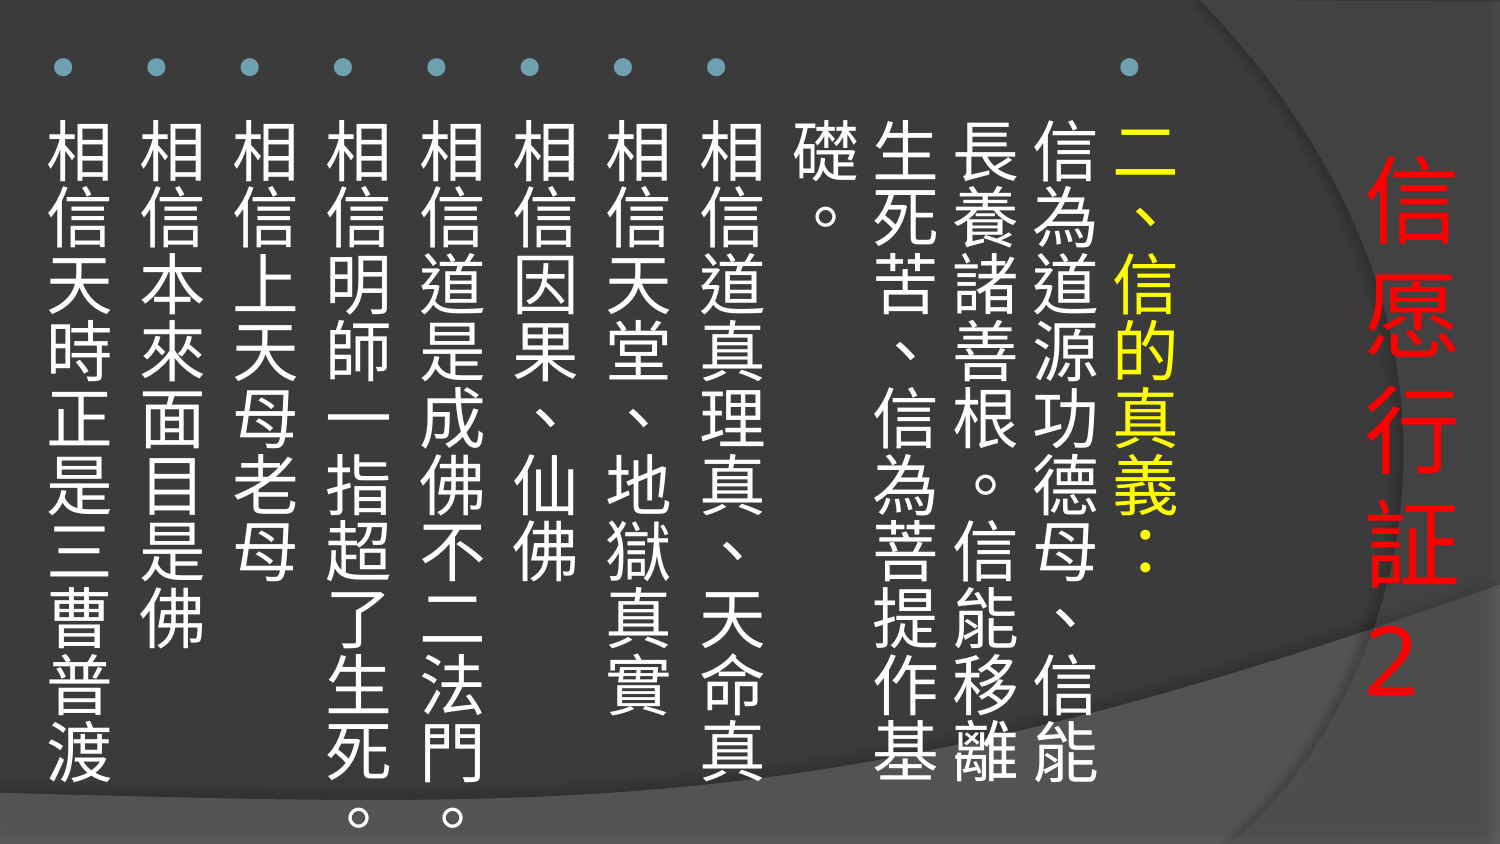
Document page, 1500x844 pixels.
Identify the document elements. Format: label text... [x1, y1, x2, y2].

list 二、信的真義： 信為道源功德母、信能長養諸善根。信能移離生死苦、信為菩提作基礎。 相信道真理真、天命真 相信天堂、地獄真實 相信因果、仙佛 相信道是成佛不二法門。 相信明師一指超了生死。 相信上天母老母 相信本來面目是佛 相信天時正是三曹普渡 [29, 33, 1329, 812]
title 信愿行証 2 [1352, 43, 1473, 812]
